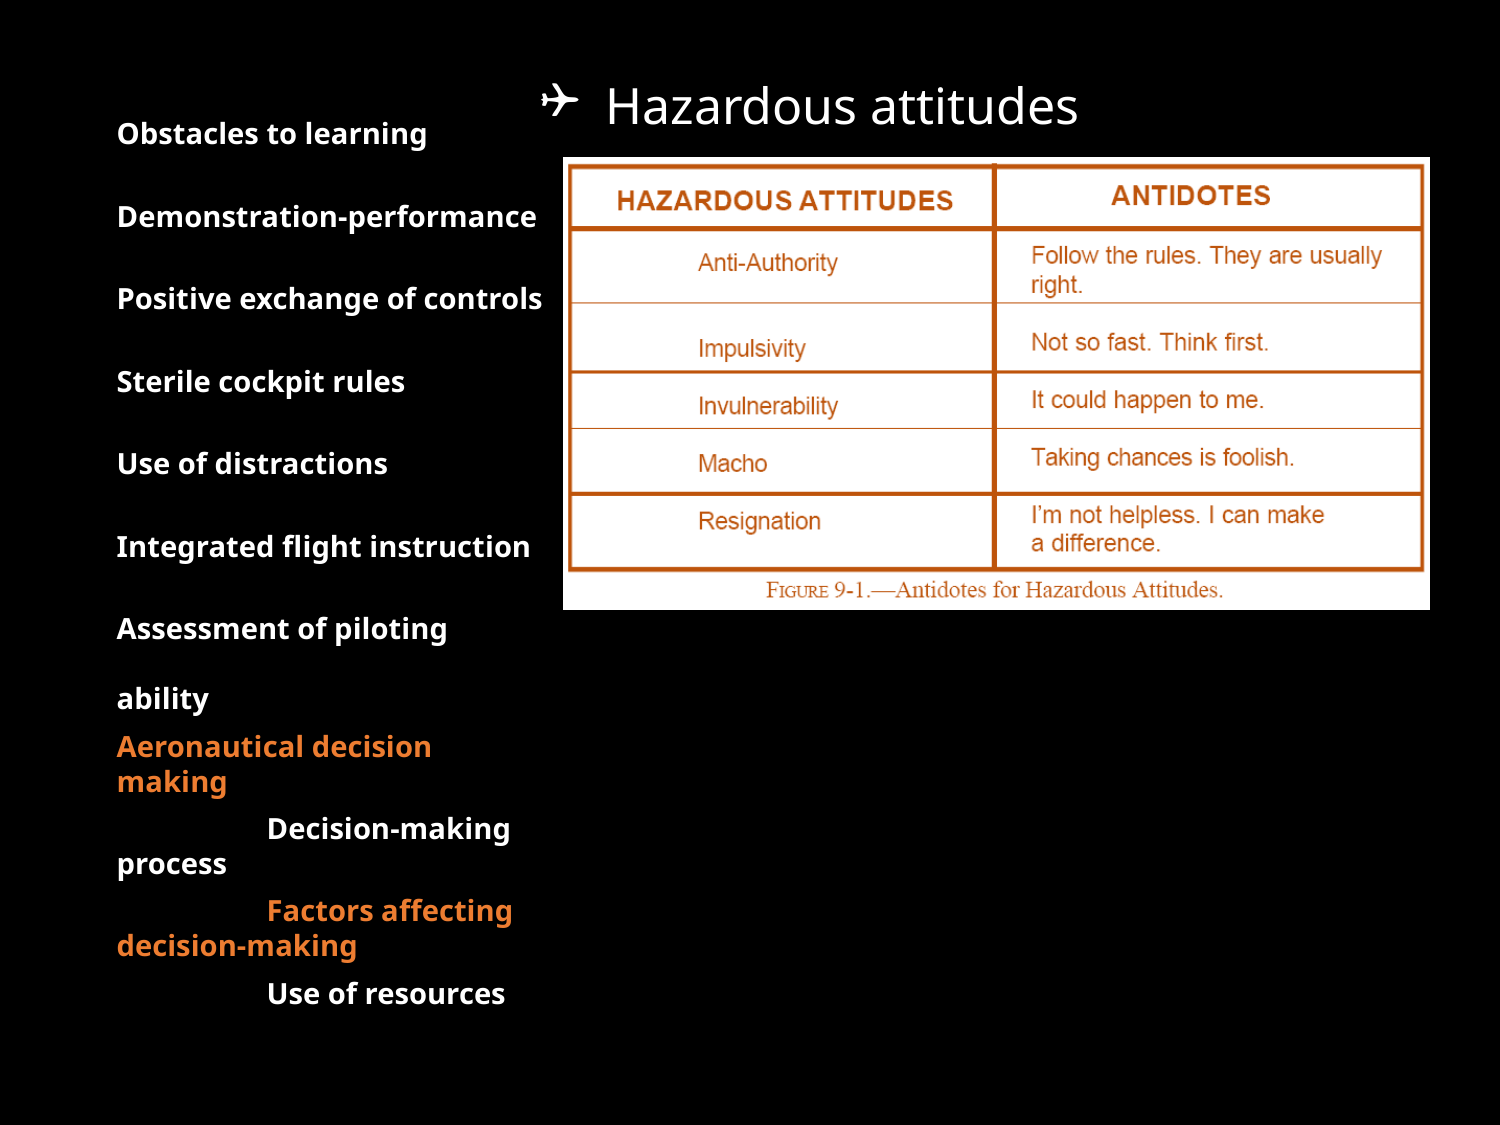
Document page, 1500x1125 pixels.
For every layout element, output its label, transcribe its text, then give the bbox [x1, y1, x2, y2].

picture [562, 157, 1430, 610]
list Hazardous attitudes [525, 73, 1463, 1066]
text_box Obstacles to learning Demonstration-performance Positive exchange of controls Sterile cockpit rules Use of distractions Integrated flight instruction Assessment of piloting ability Aeronautical decision making Decision-making process Factors affecting decision-making Use of resources [101, 73, 563, 1014]
